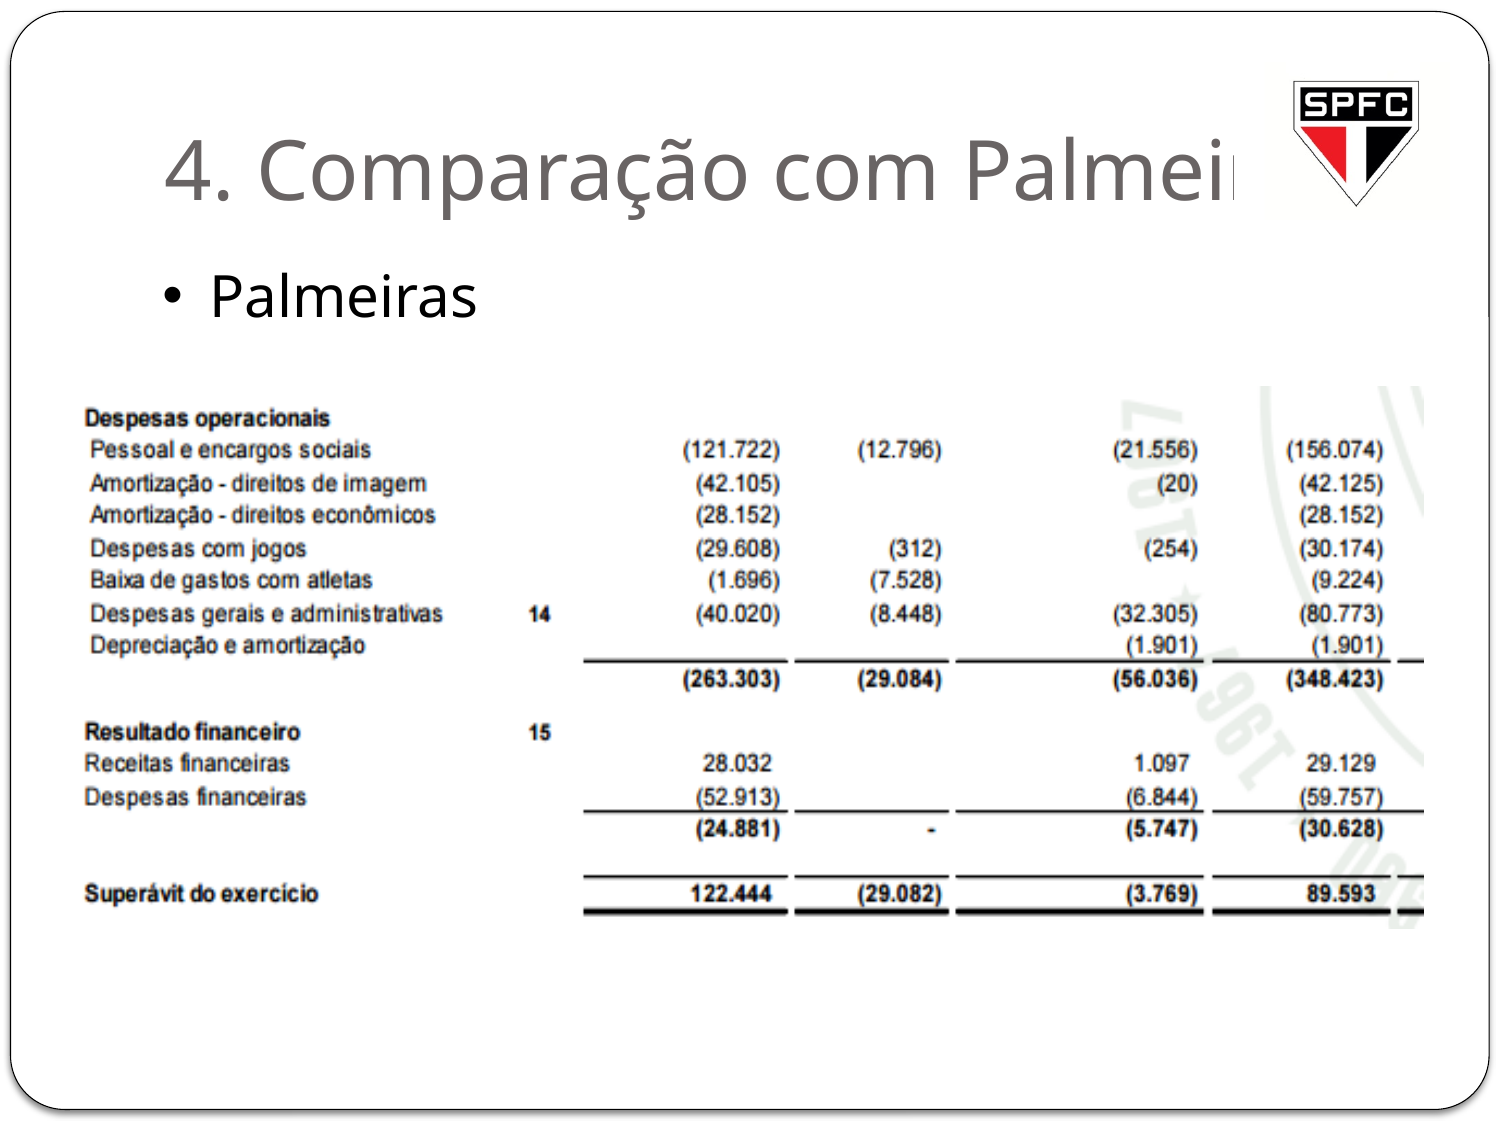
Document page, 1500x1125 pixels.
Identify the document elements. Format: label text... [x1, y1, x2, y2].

text_box Palmeiras [147, 252, 609, 337]
picture [1233, 62, 1480, 221]
title 4. Comparação com Palmeiras [150, 45, 1425, 233]
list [64, 386, 1424, 929]
